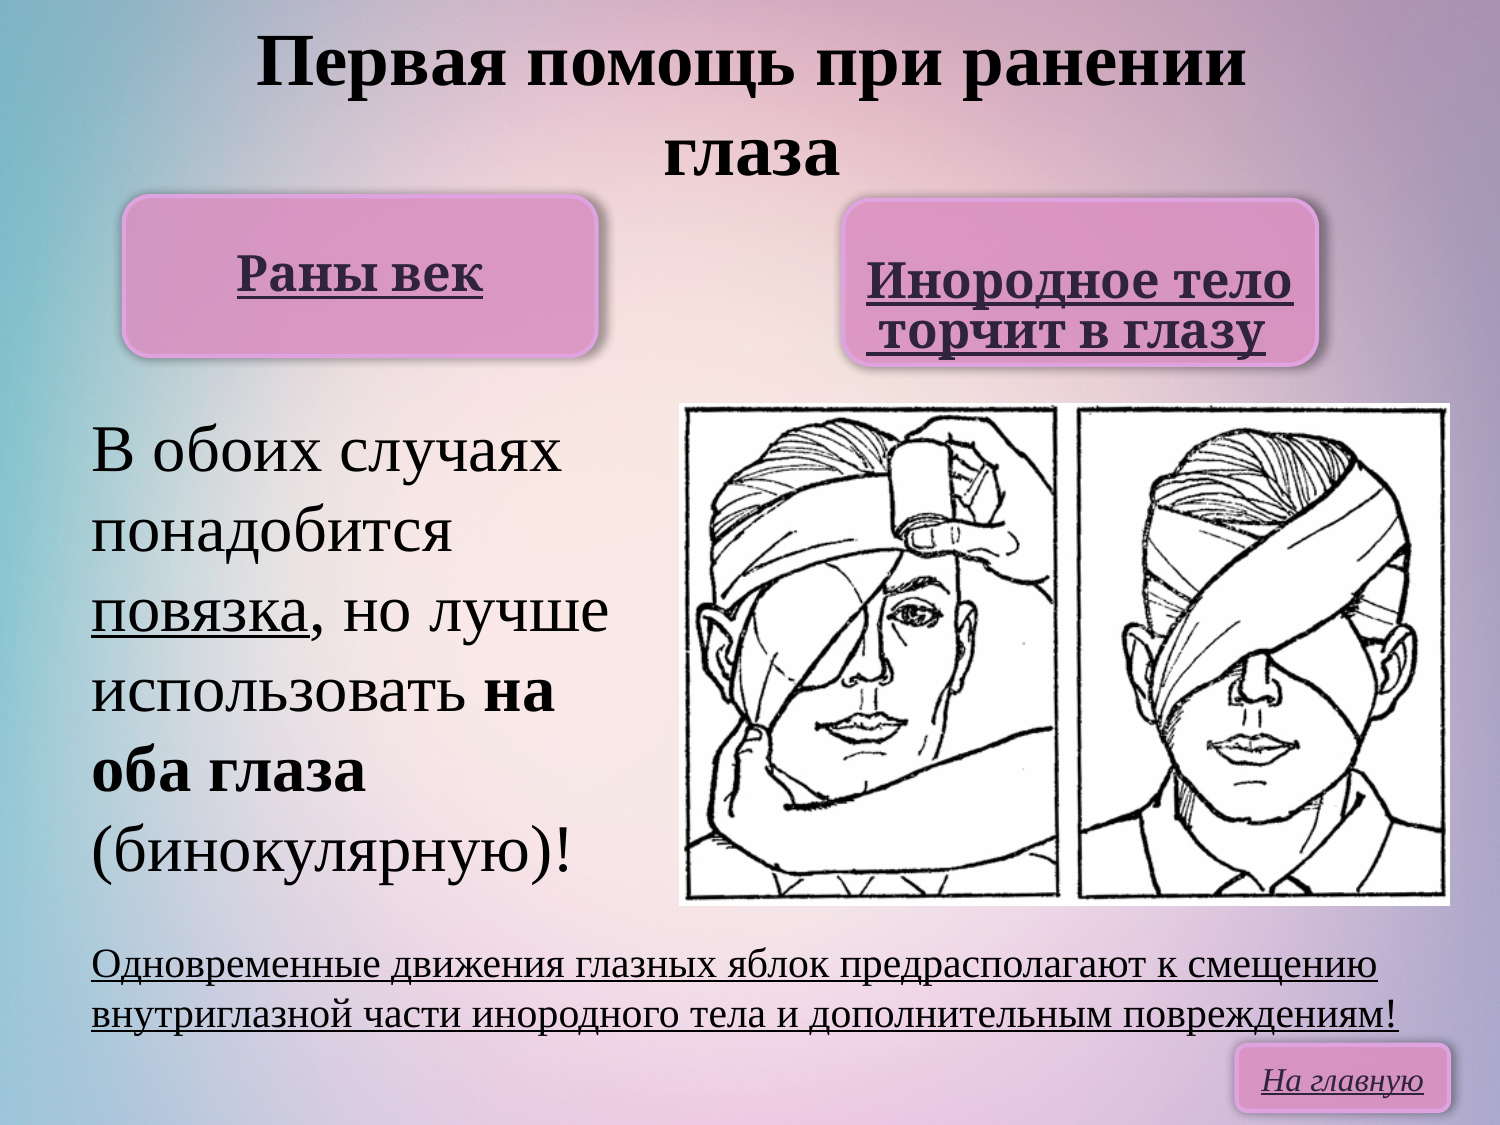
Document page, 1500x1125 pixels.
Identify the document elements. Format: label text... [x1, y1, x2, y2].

text_box В обоих случаях понадобится повязка, но лучше использовать на оба глаза (бинокулярную)! [76, 397, 638, 892]
text_box Первая помощь при ранении глаза [161, 2, 1343, 198]
text_box Одновременные движения глазных яблок предрасполагают к смещению внутриглазной части инородного тела и дополнительным повреждениям! [76, 928, 1500, 1044]
picture [678, 403, 1450, 906]
text_box Раны век [121, 194, 599, 359]
text_box На главную [1234, 1042, 1452, 1114]
text_box Инородное тело торчит в глазу [841, 197, 1320, 367]
